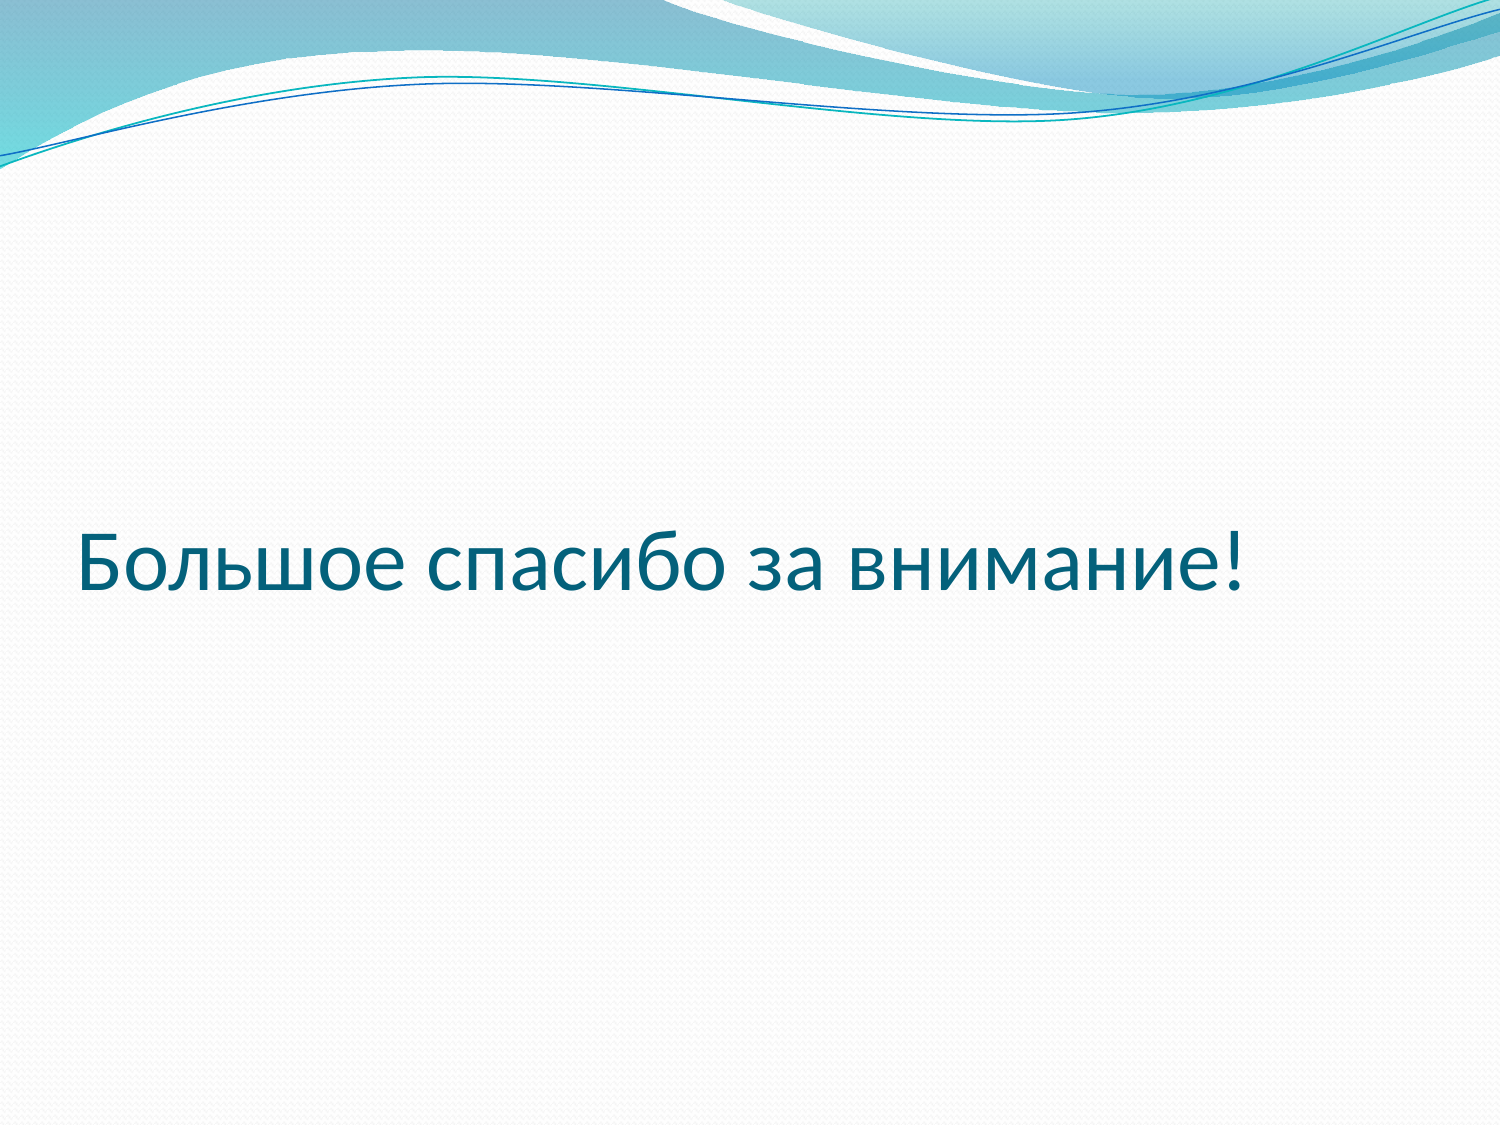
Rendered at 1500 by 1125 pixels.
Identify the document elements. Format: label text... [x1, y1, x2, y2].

title Большое спасибо за внимание! [76, 420, 1427, 609]
